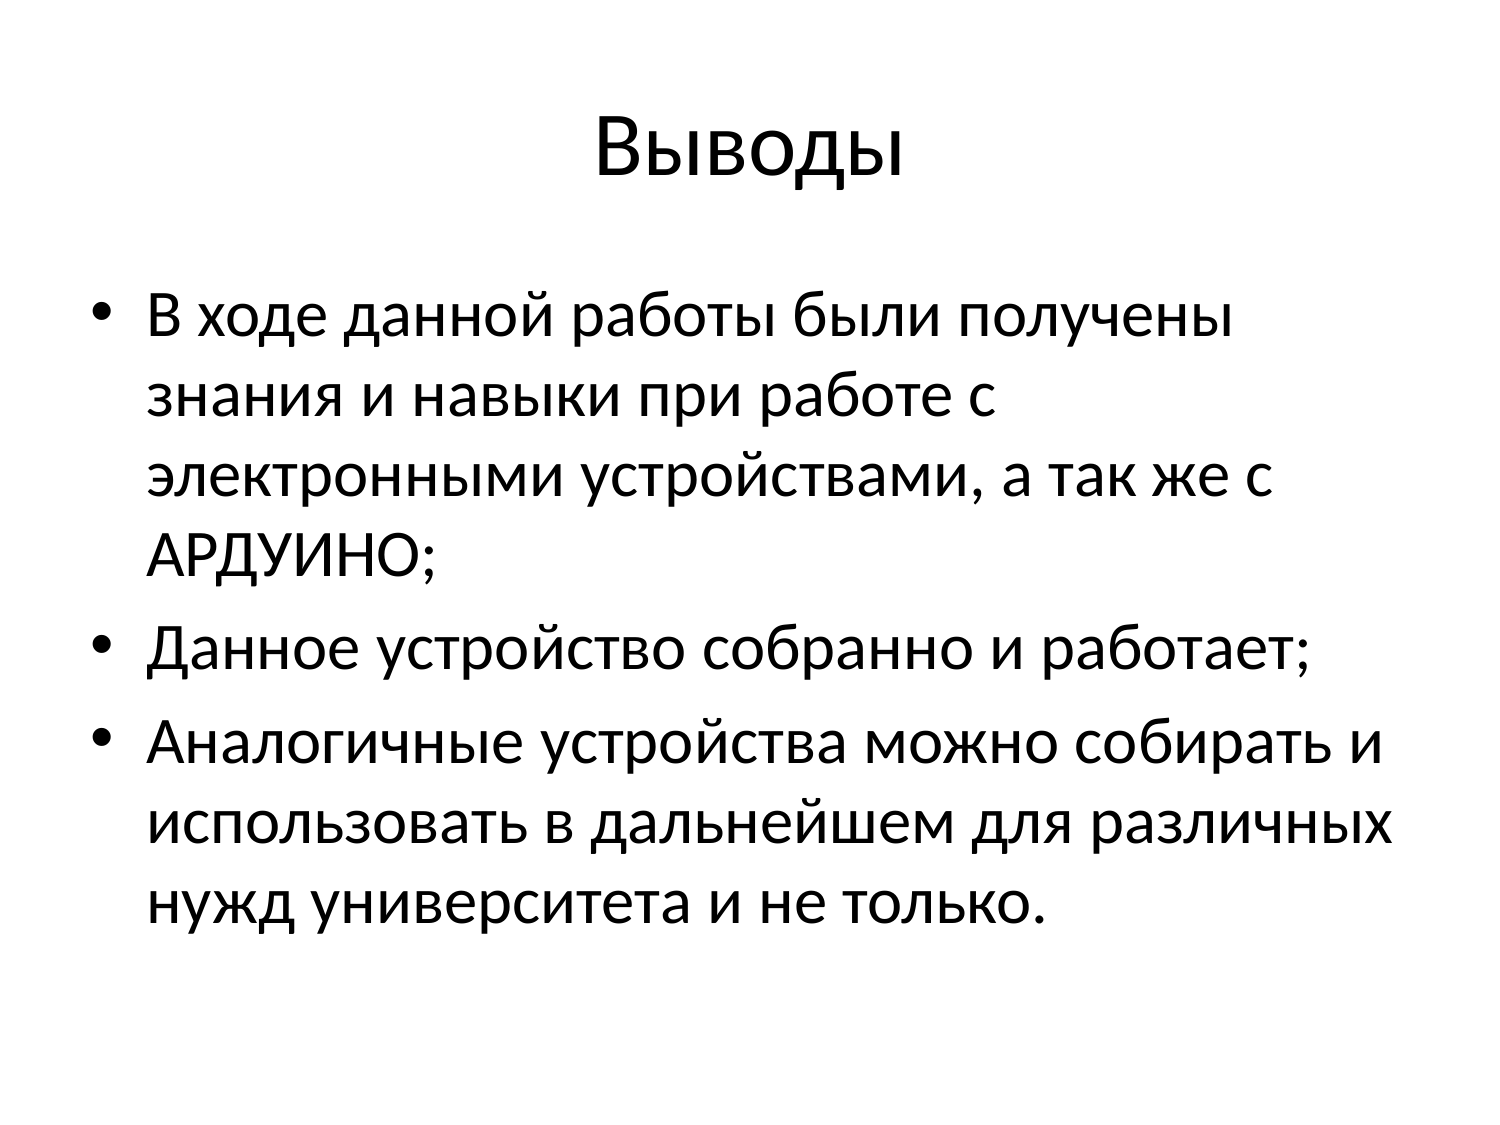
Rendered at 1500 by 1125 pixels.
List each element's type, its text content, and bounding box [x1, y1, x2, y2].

title Выводы [75, 45, 1425, 233]
list В ходе данной работы были получены знания и навыки при работе с электронными устройствами, а так же с АРДУИНО; Данное устройство собранно и работает; Аналогичные устройства можно собирать и использовать в дальнейшем для различных нужд университета и не только. [75, 262, 1425, 1005]
